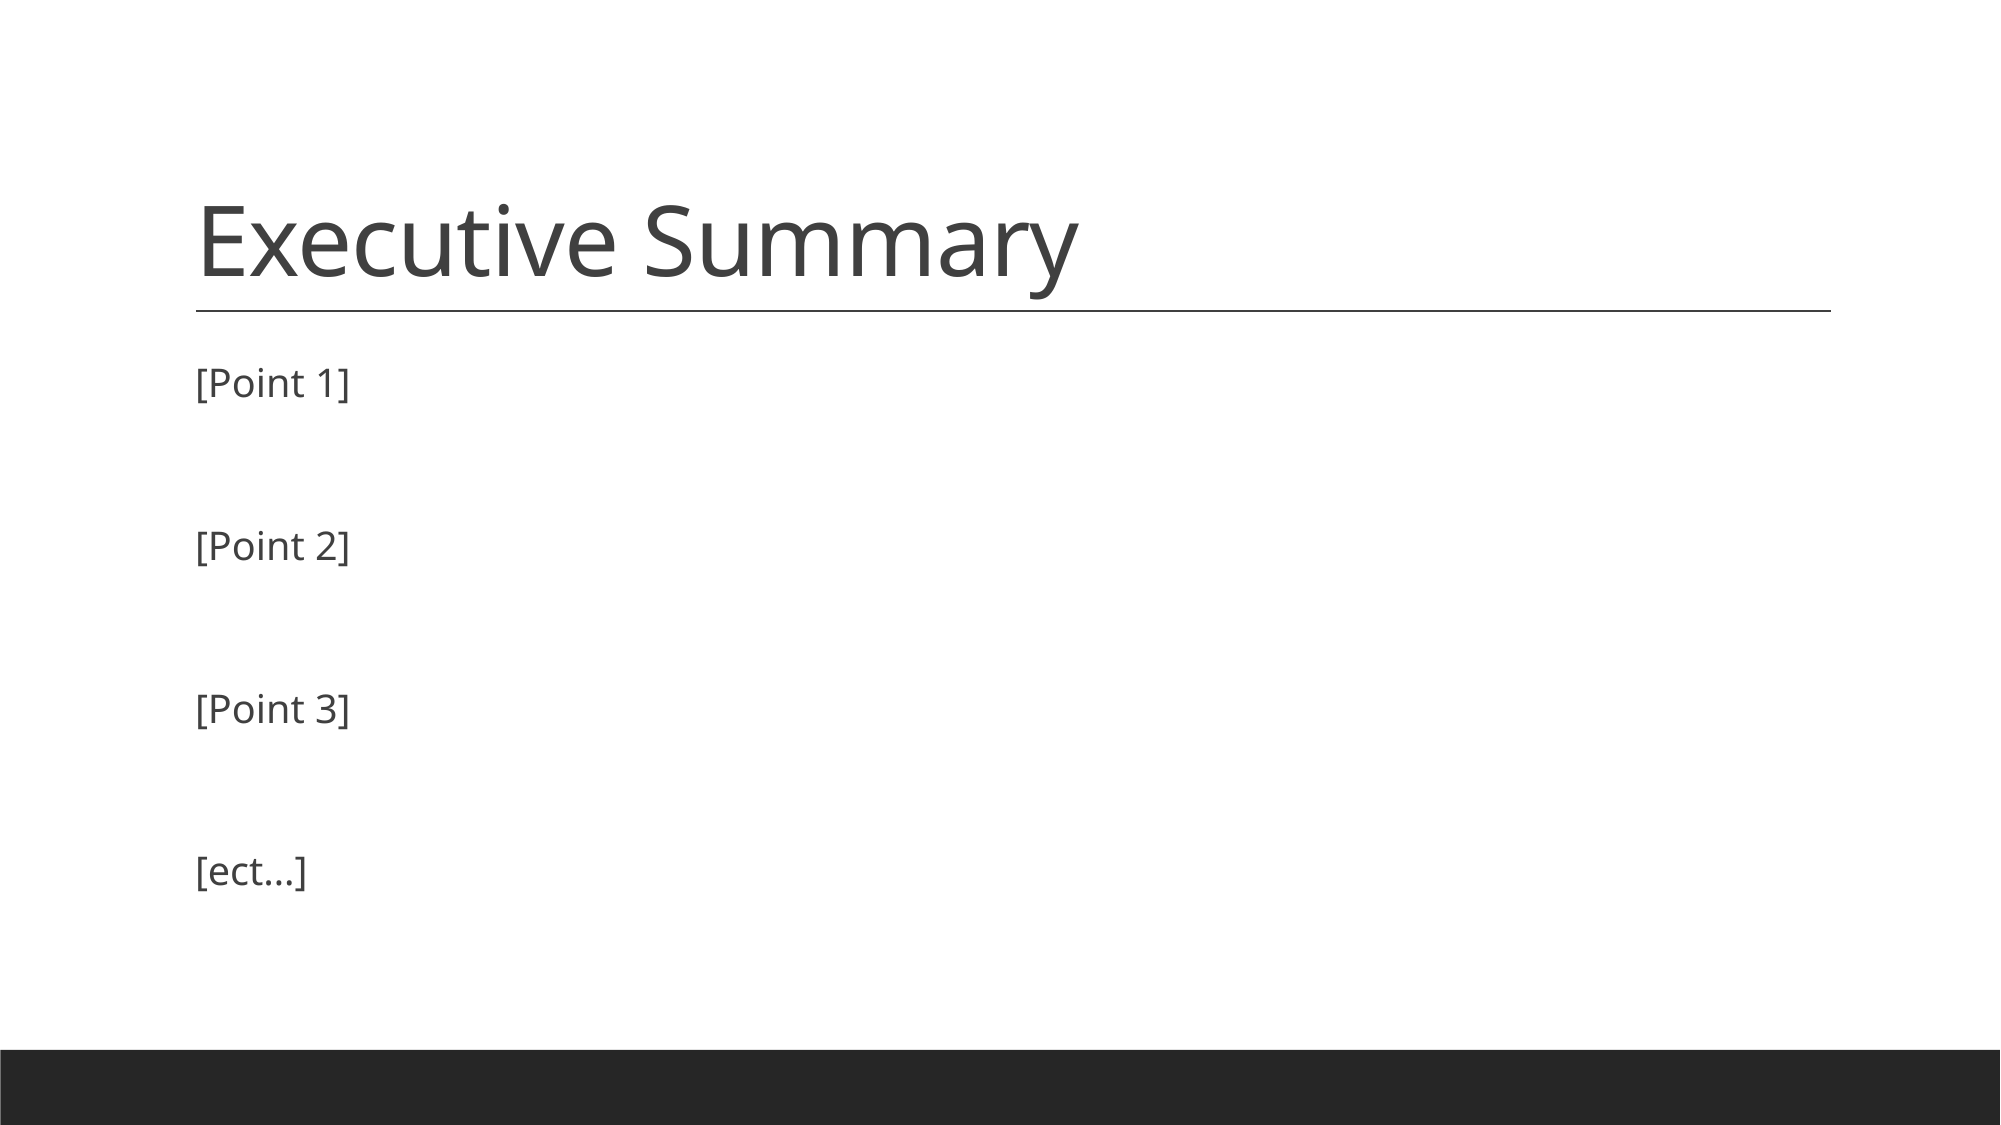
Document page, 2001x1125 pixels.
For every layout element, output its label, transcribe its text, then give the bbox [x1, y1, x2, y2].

list [Point 1] [Point 2] [Point 3] [ect…] [180, 345, 1830, 963]
title Executive Summary [180, 47, 1830, 345]
